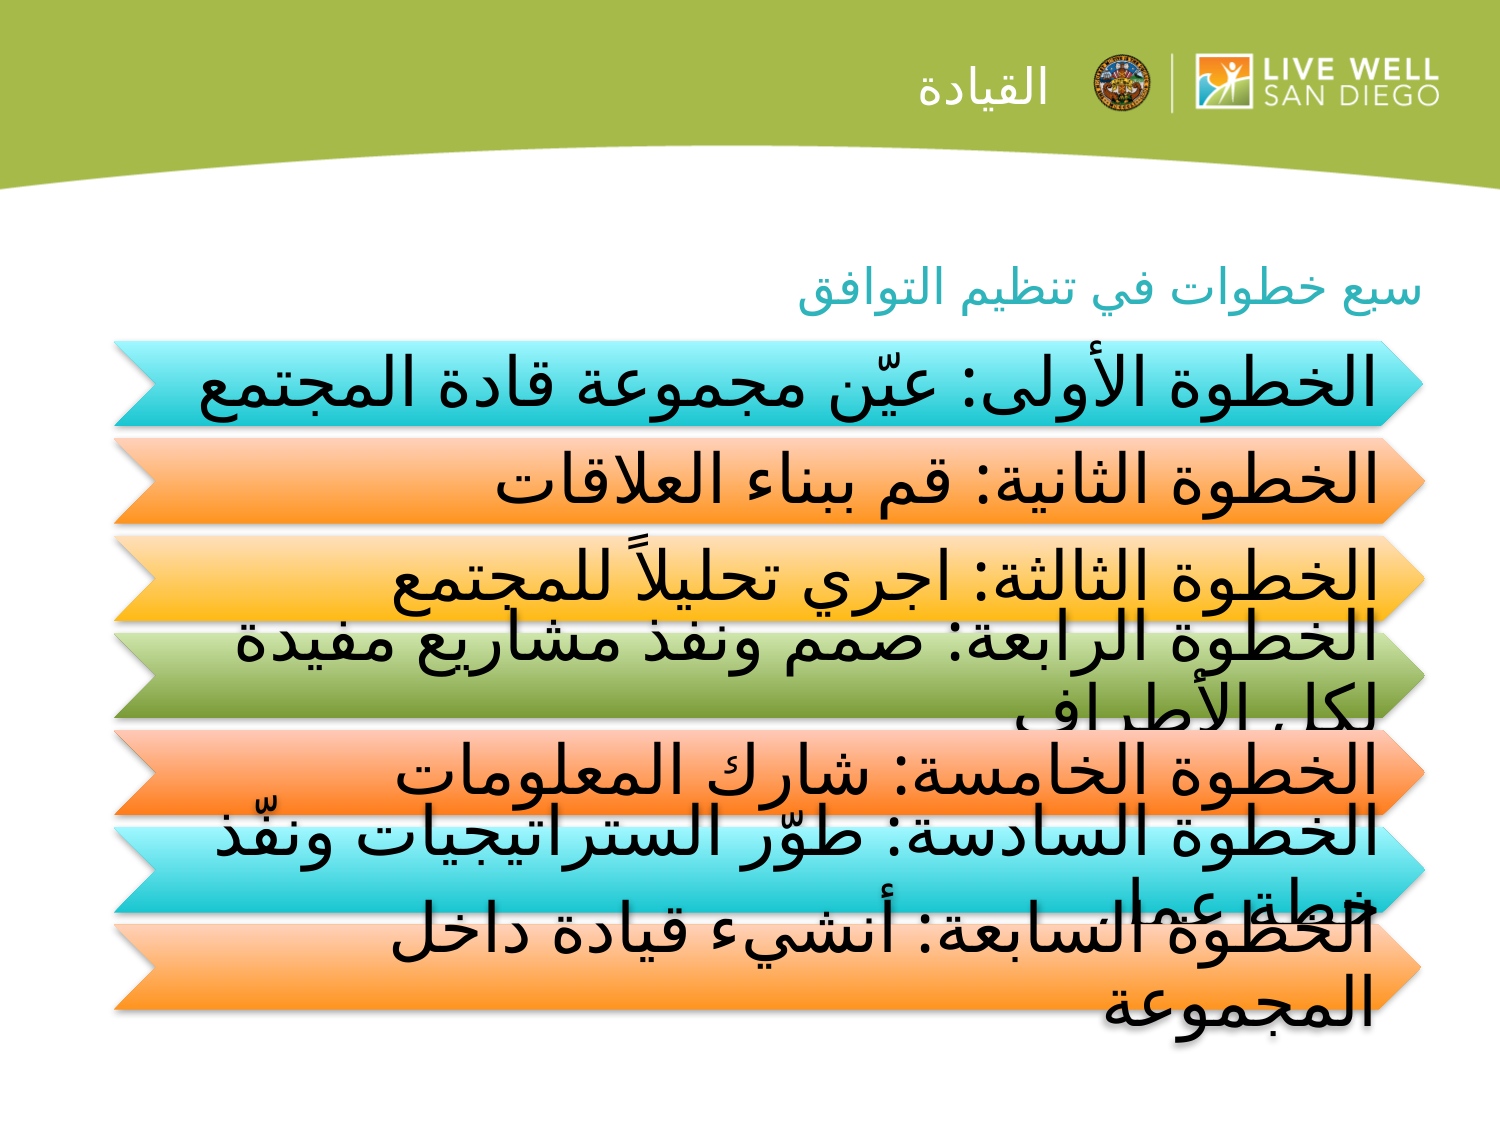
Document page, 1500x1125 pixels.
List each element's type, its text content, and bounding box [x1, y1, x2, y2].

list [113, 321, 1426, 1030]
title القيادة [113, 27, 1052, 150]
list سبع خطوات في تنظيم التوافق [113, 224, 1425, 320]
picture [0, 0, 1500, 1125]
